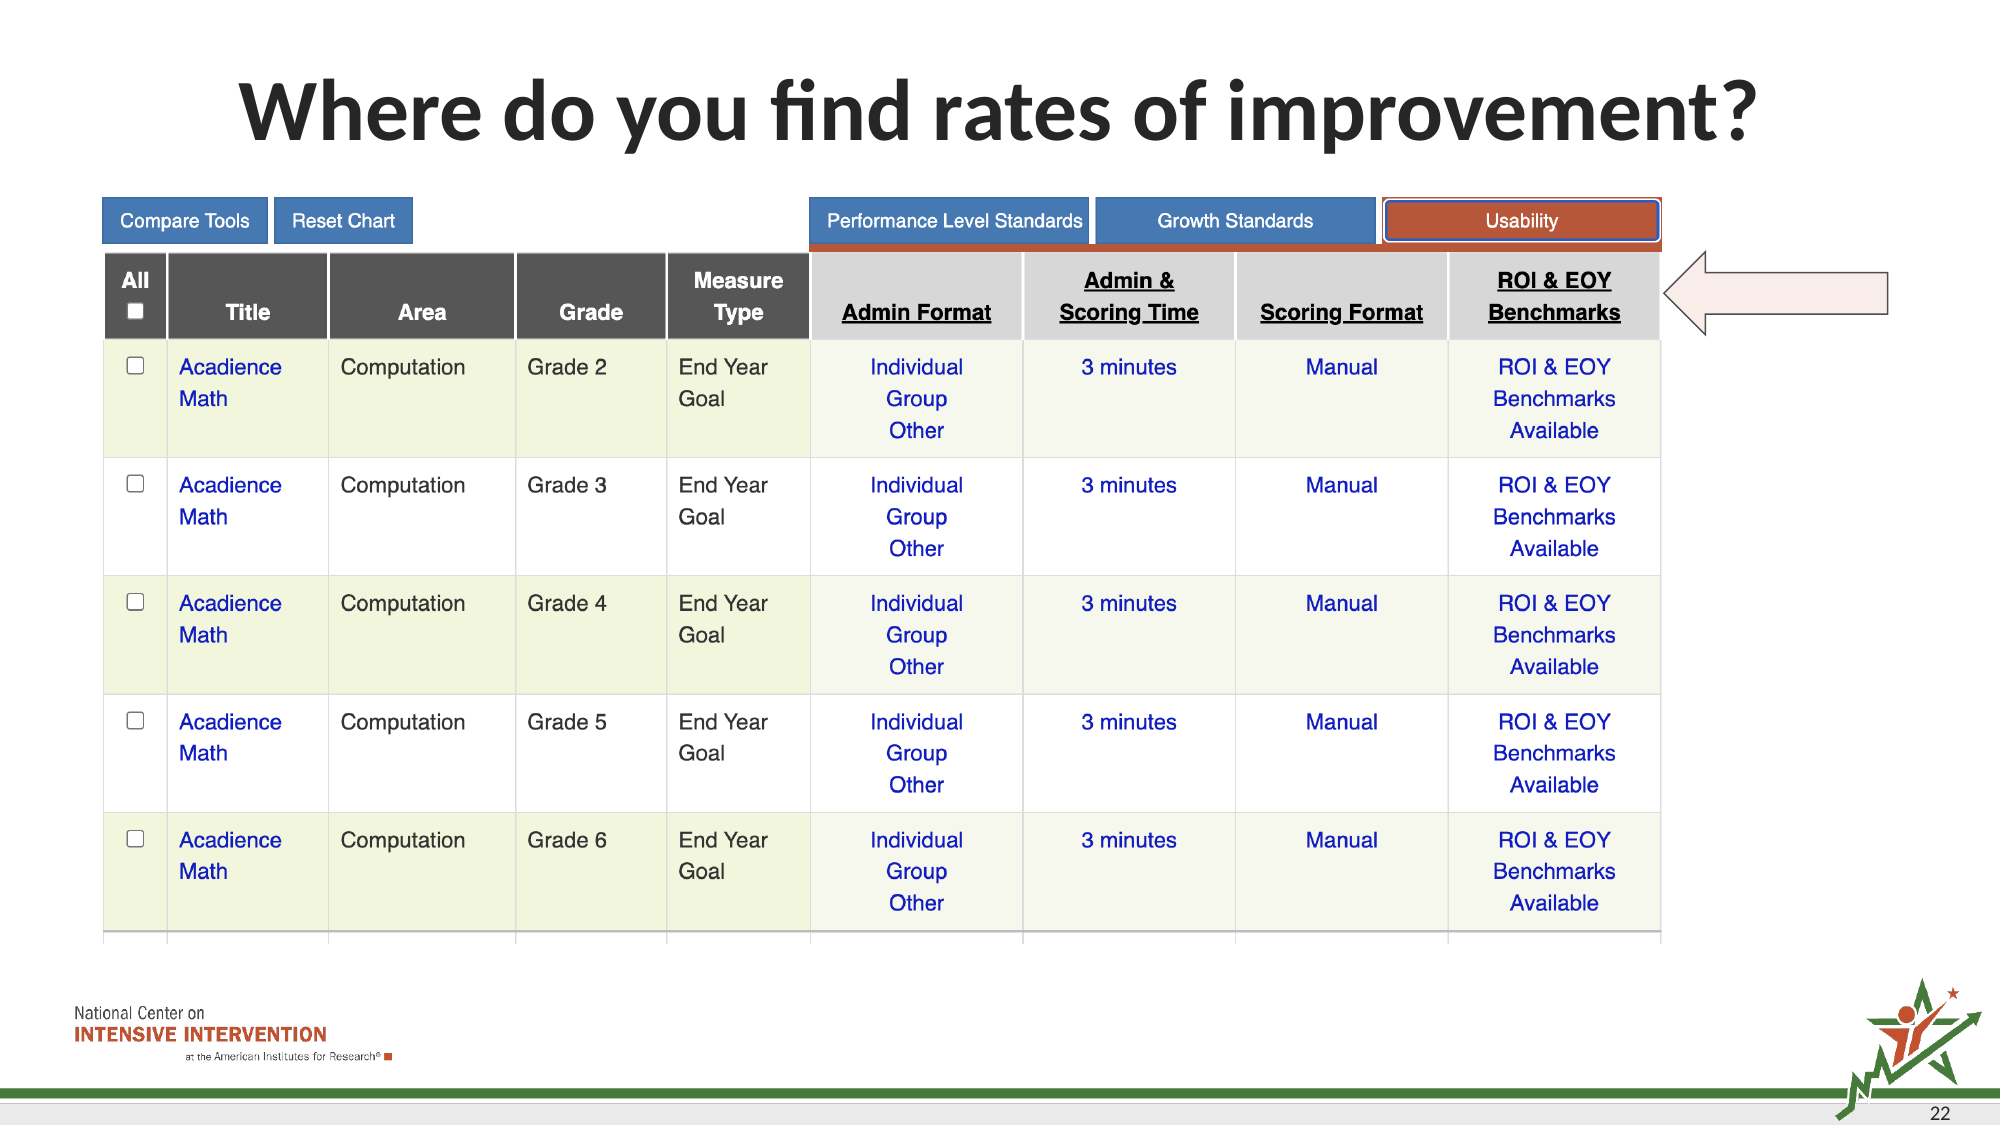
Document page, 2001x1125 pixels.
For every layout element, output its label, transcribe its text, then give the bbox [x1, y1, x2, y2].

text_box [1677, 249, 1889, 338]
picture [0, 0, 2000, 1125]
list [91, 169, 1677, 944]
slide_number 22 [1925, 1099, 1951, 1125]
title Where do you find rates of improvement? [75, 0, 1925, 210]
